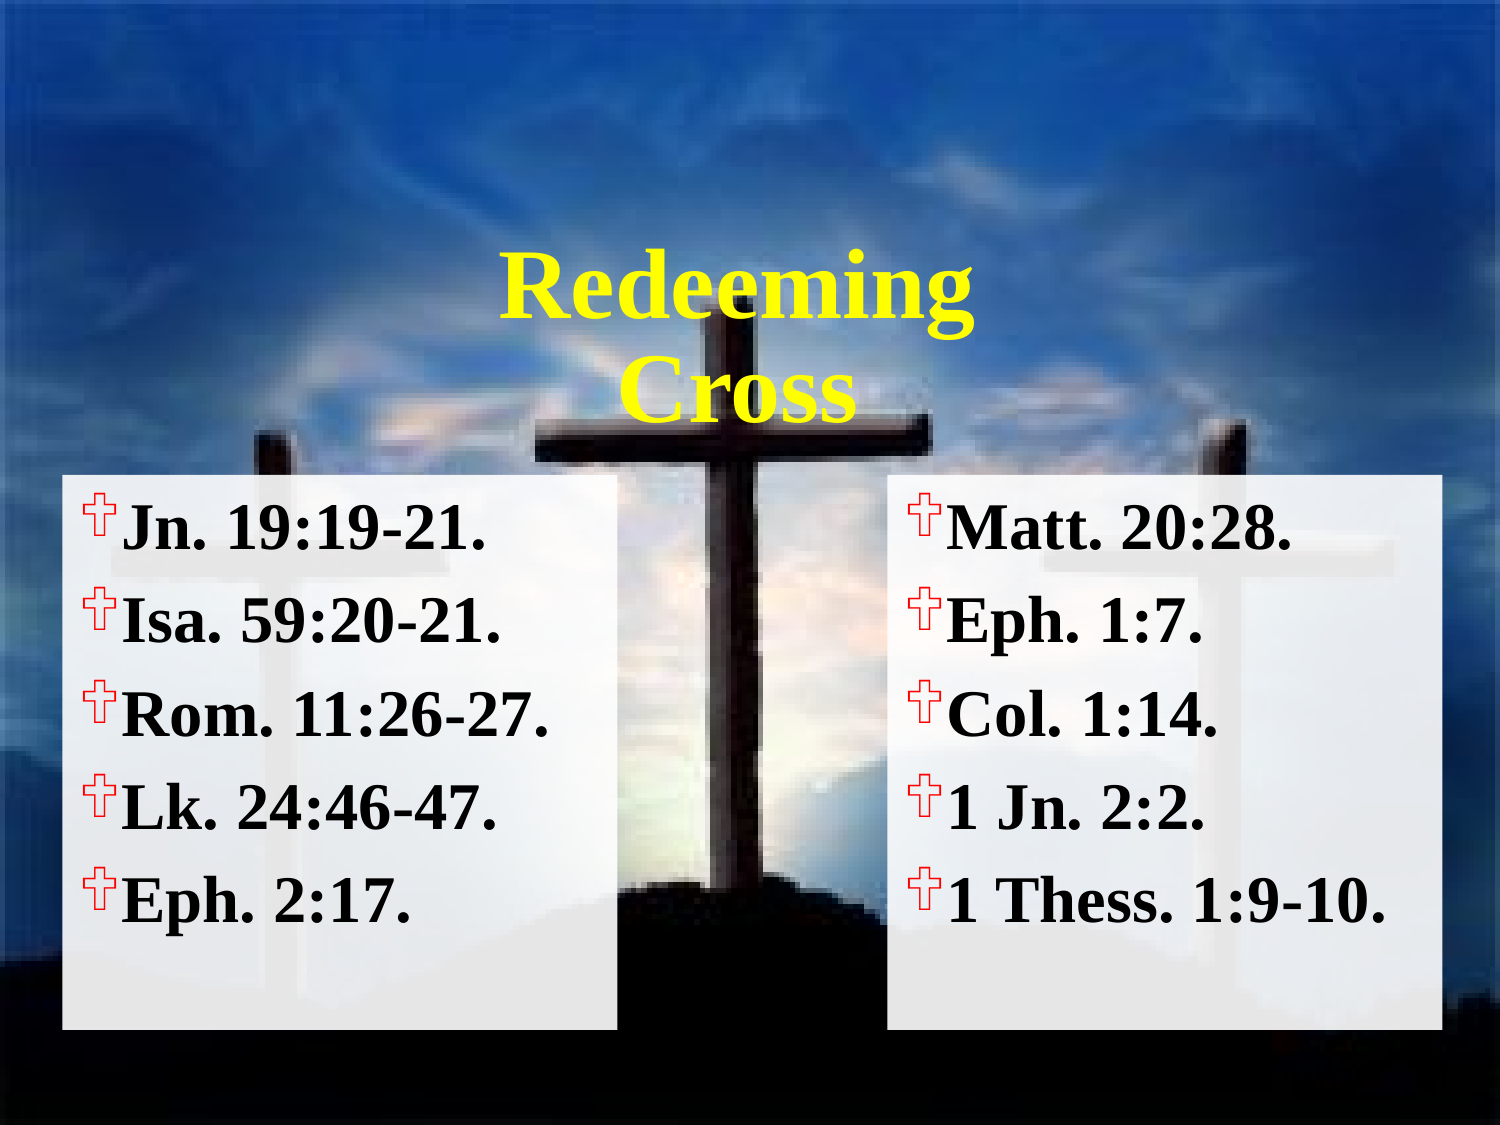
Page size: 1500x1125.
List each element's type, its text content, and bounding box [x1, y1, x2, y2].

list Jn. 19:19-21. Isa. 59:20-21. Rom. 11:26-27. Lk. 24:46-47. Eph. 2:17. [62, 474, 618, 1030]
title Redeeming Cross [412, 224, 1063, 453]
list Matt. 20:28. Eph. 1:7. Col. 1:14. 1 Jn. 2:2. 1 Thess. 1:9-10. [887, 474, 1443, 1030]
picture [0, 0, 1500, 1125]
